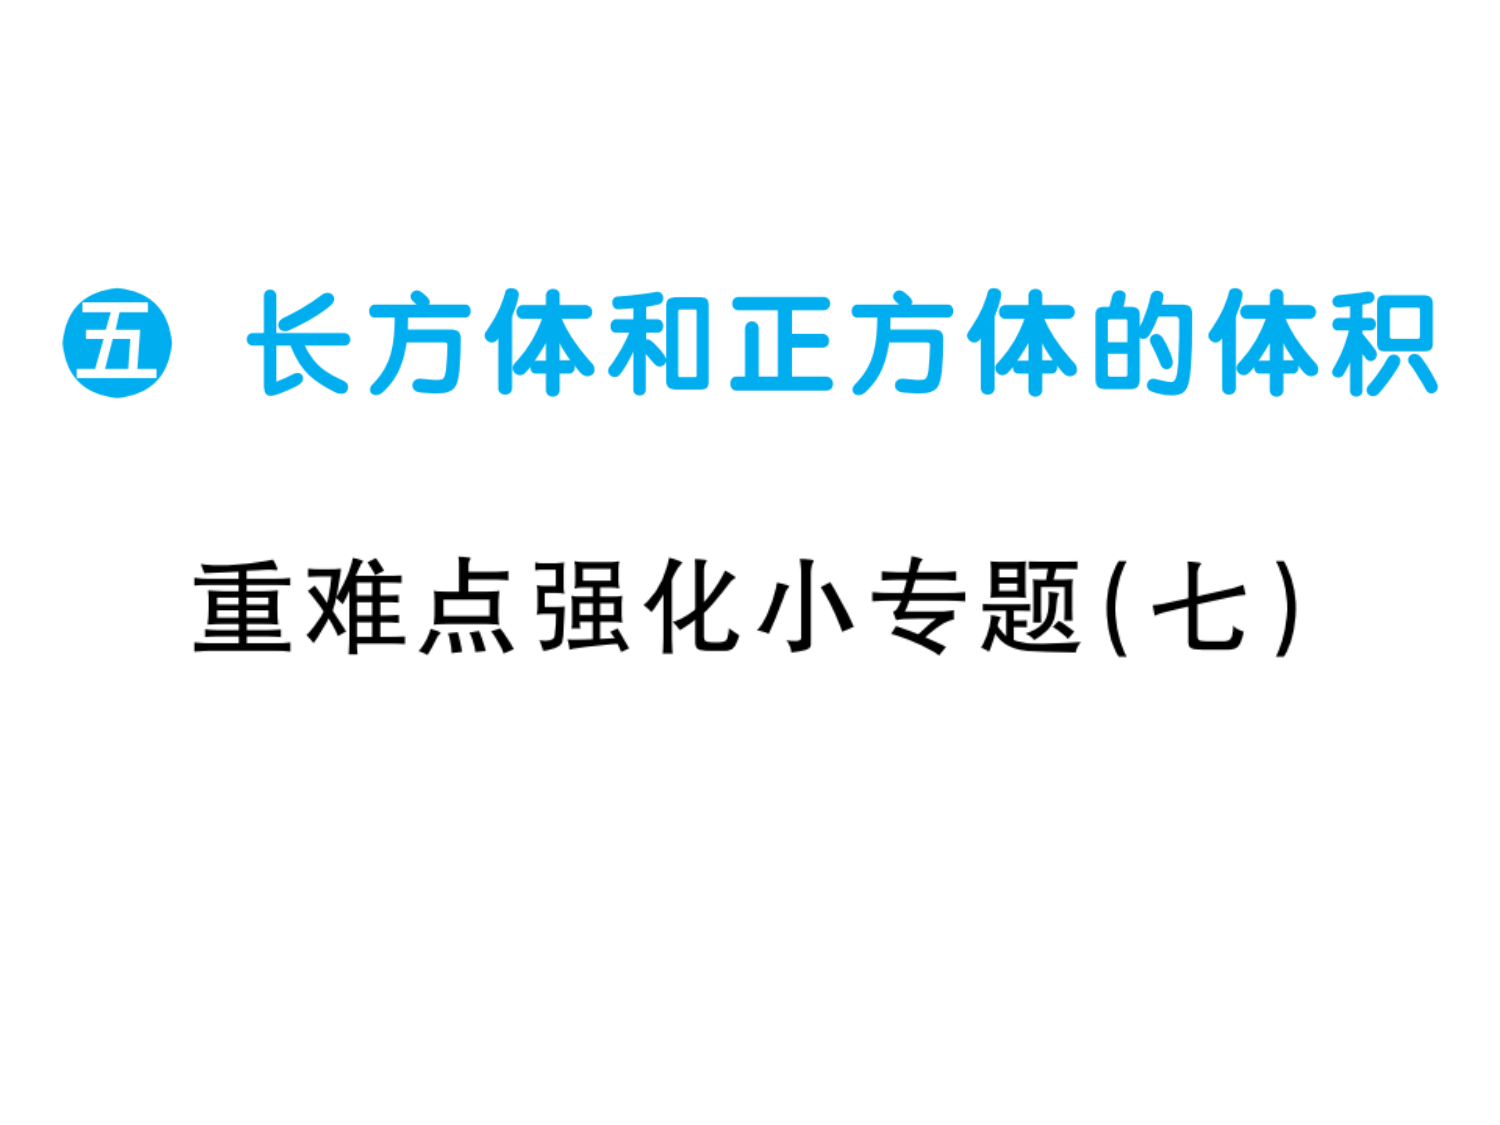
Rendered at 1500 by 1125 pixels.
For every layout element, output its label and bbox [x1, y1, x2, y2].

picture [41, 267, 1459, 420]
picture [159, 515, 1336, 703]
